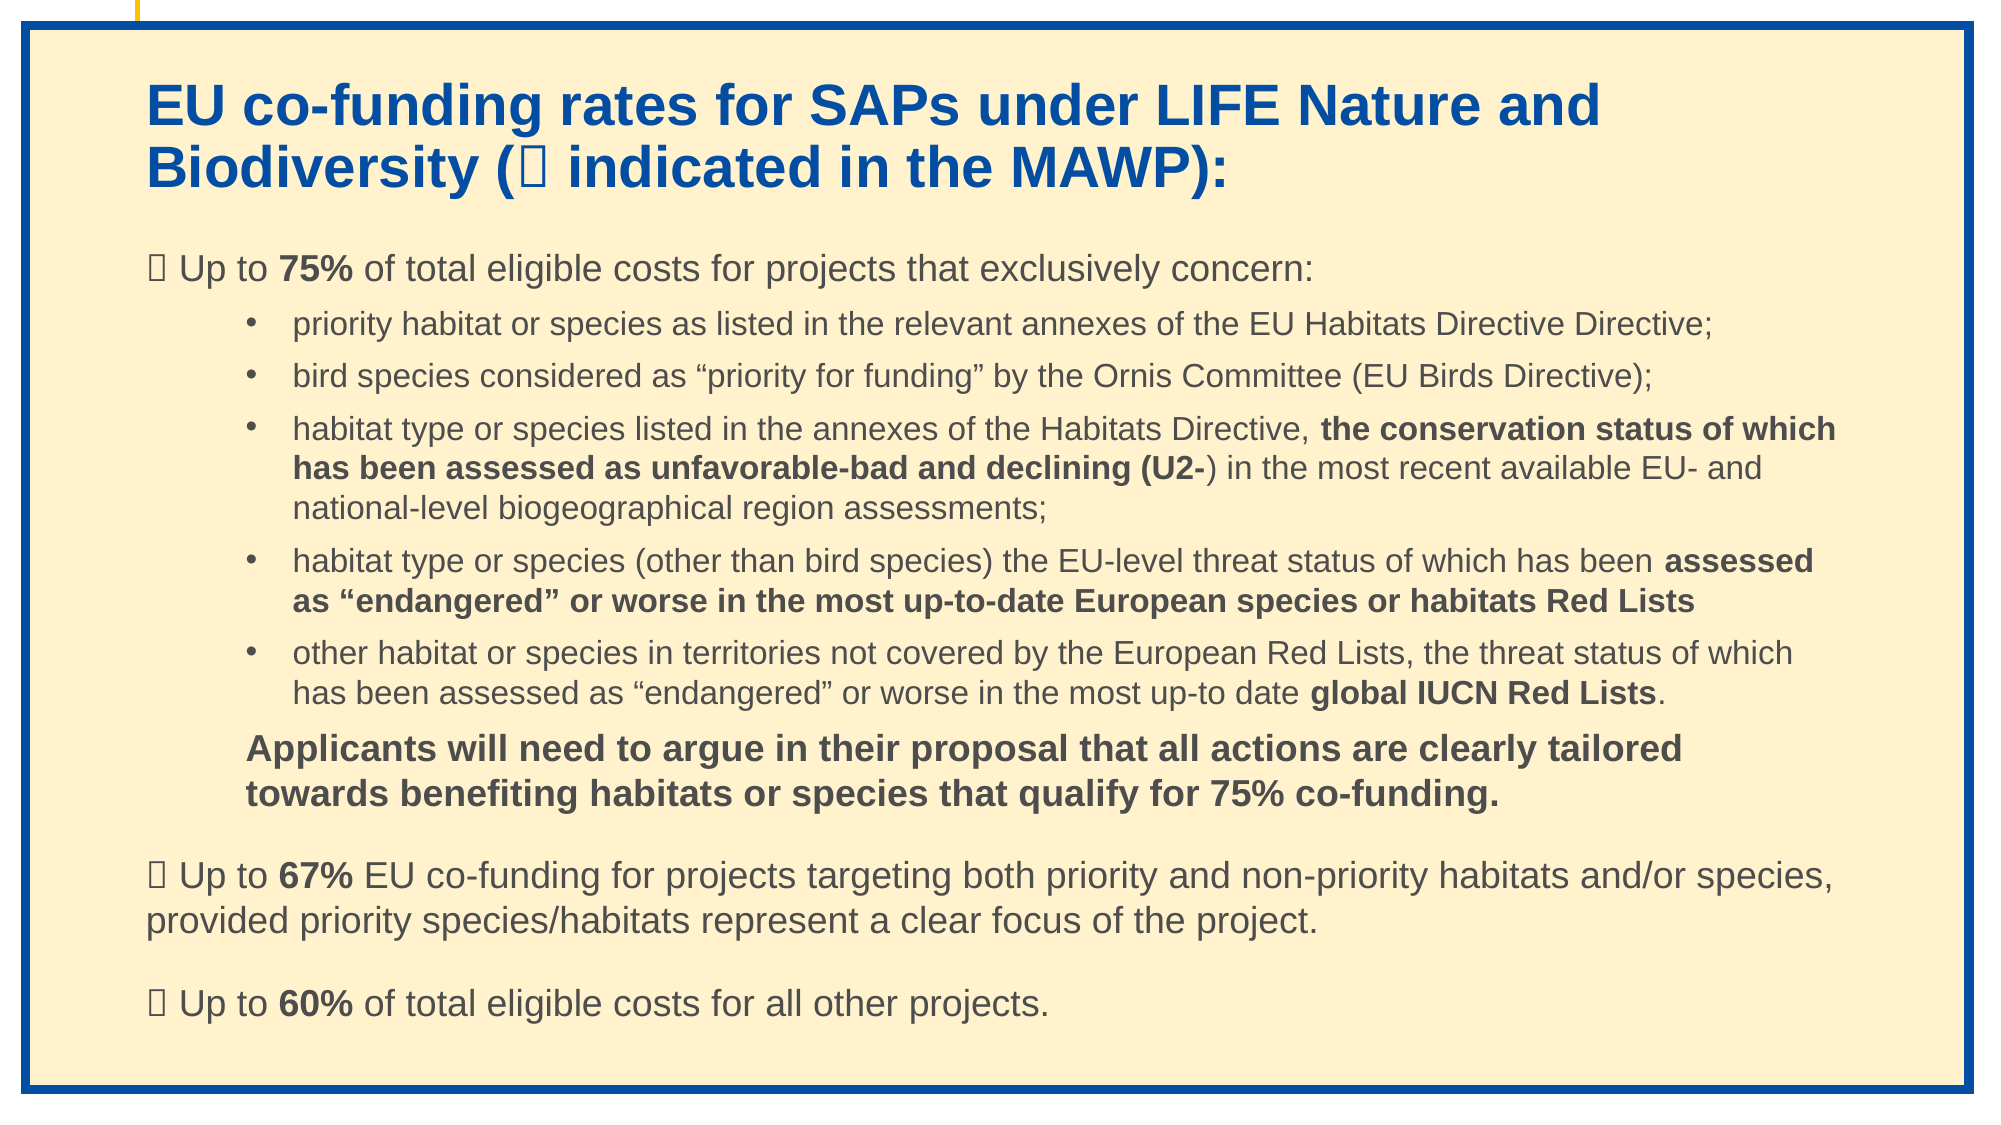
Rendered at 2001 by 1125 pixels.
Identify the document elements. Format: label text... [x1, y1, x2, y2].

text_box  Up to 75% of total eligible costs for projects that exclusively concern: priority habitat or species as listed in the relevant annexes of the EU Habitats Directive Directive; bird species considered as “priority for funding” by the Ornis Committee (EU Birds Directive); habitat type or species listed in the annexes of the Habitats Directive, the conservation status of which has been assessed as unfavorable-bad and declining (U2-) in the most recent available EU- and national-level biogeographical region assessments; habitat type or species (other than bird species) the EU-level threat status of which has been assessed as “endangered” or worse in the most up-to-date European species or habitats Red Lists other habitat or species in territories not covered by the European Red Lists, the threat status of which has been assessed as “endangered” or worse in the most up-to date global IUCN Red Lists. Applicants will need to argue in their proposal that all actions are clearly tailored towards benefiting habitats or species that qualify for 75% co-funding.  Up to 67% EU co-funding for projects targeting both priority and non-priority habitats and/or species, provided priority species/habitats represent a clear focus of the project.  Up to 60% of total eligible costs for all other projects. [130, 236, 1854, 1031]
title EU co-funding rates for SAPs under LIFE Nature and Biodiversity ( indicated in the MAWP): [131, 29, 1806, 201]
text_box [24, 24, 1970, 1090]
